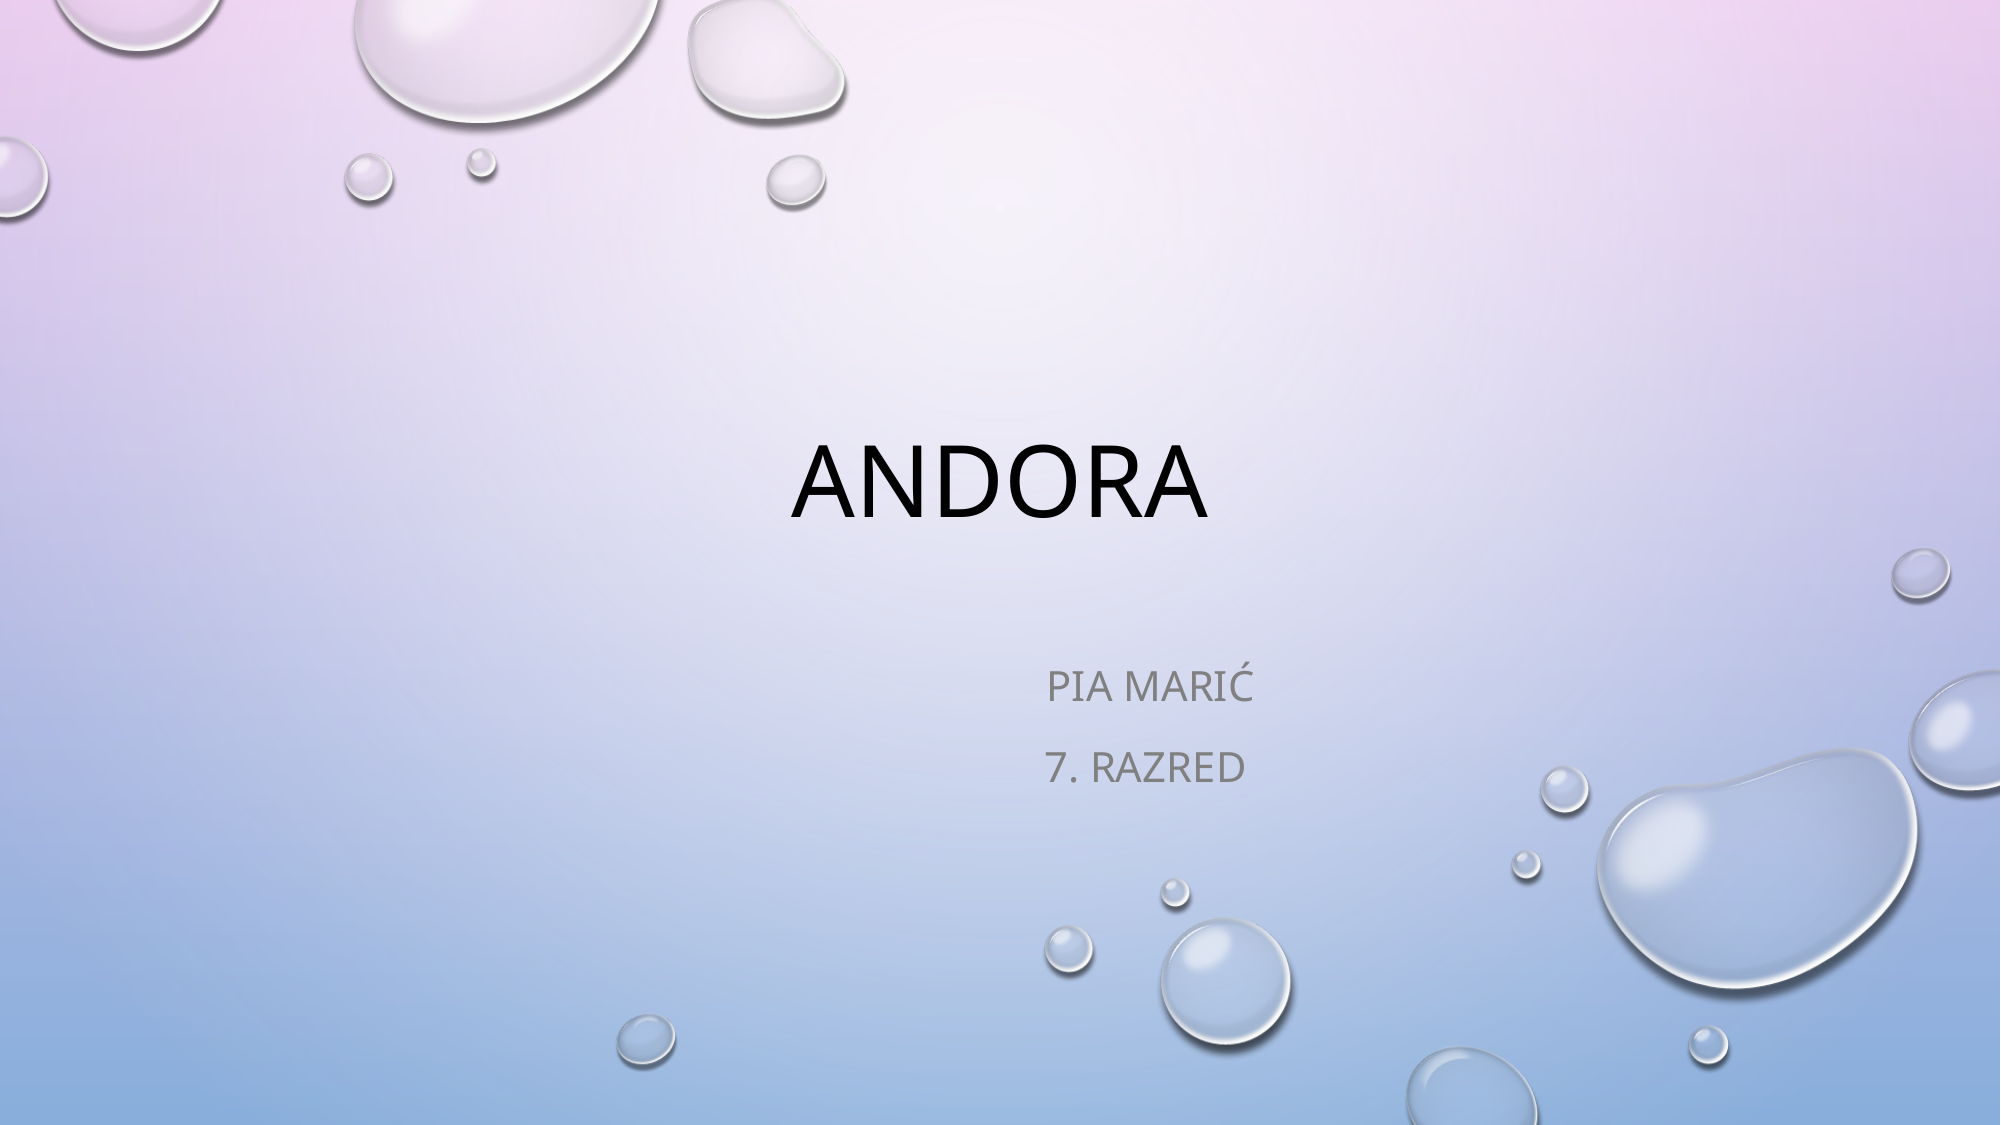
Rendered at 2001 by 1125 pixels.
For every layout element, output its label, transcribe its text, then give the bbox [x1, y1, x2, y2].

title ANDORA [256, 248, 1745, 548]
subtitle Pia Marić 7. razred [256, 641, 1745, 844]
picture [0, 0, 2000, 1125]
